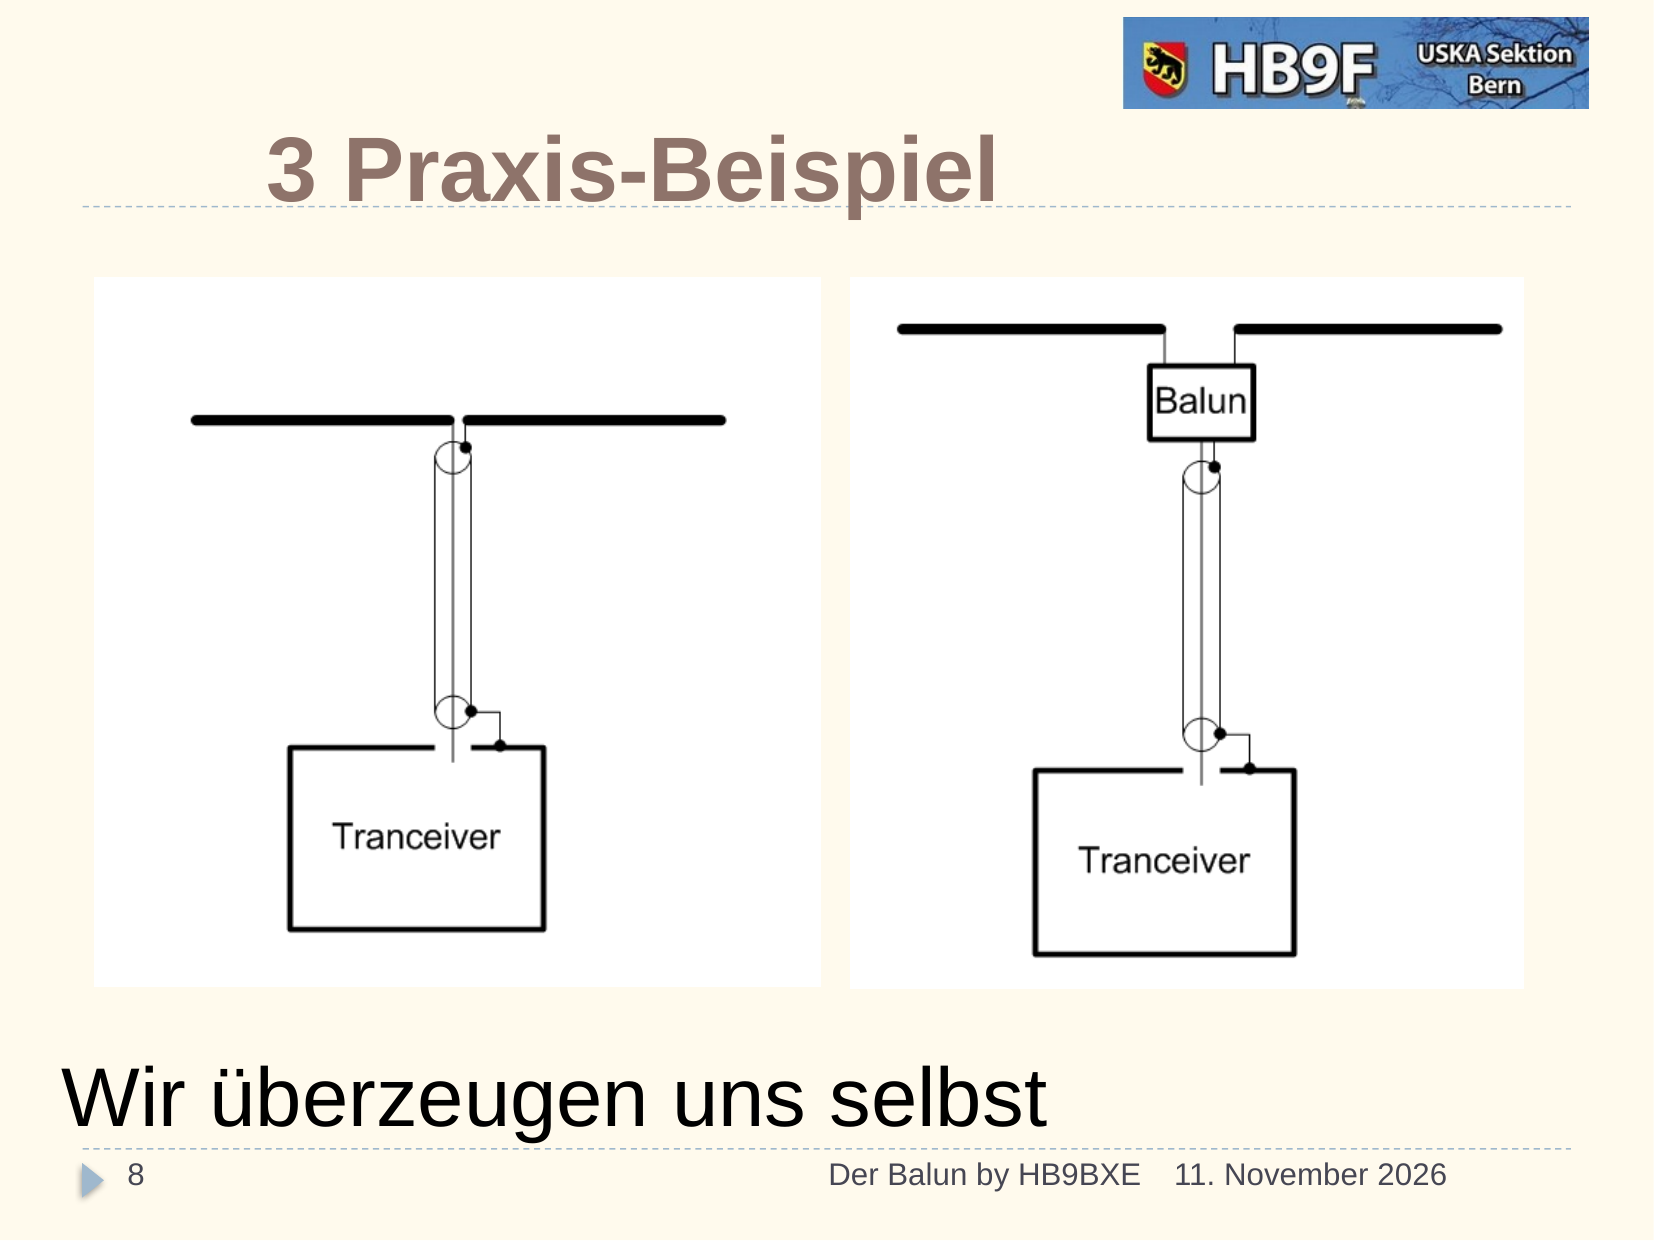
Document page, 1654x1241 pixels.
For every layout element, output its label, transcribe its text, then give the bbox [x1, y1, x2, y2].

picture [1122, 17, 1589, 82]
picture [94, 277, 822, 987]
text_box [23, 82, 1619, 255]
footer Der Balun by HB9BXE [524, 1153, 1159, 1216]
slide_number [1159, 1153, 1572, 1216]
text_box Wir überzeugen uns selbst [47, 1045, 1583, 1153]
picture [850, 277, 1524, 990]
slide_number 8 [110, 1153, 470, 1216]
